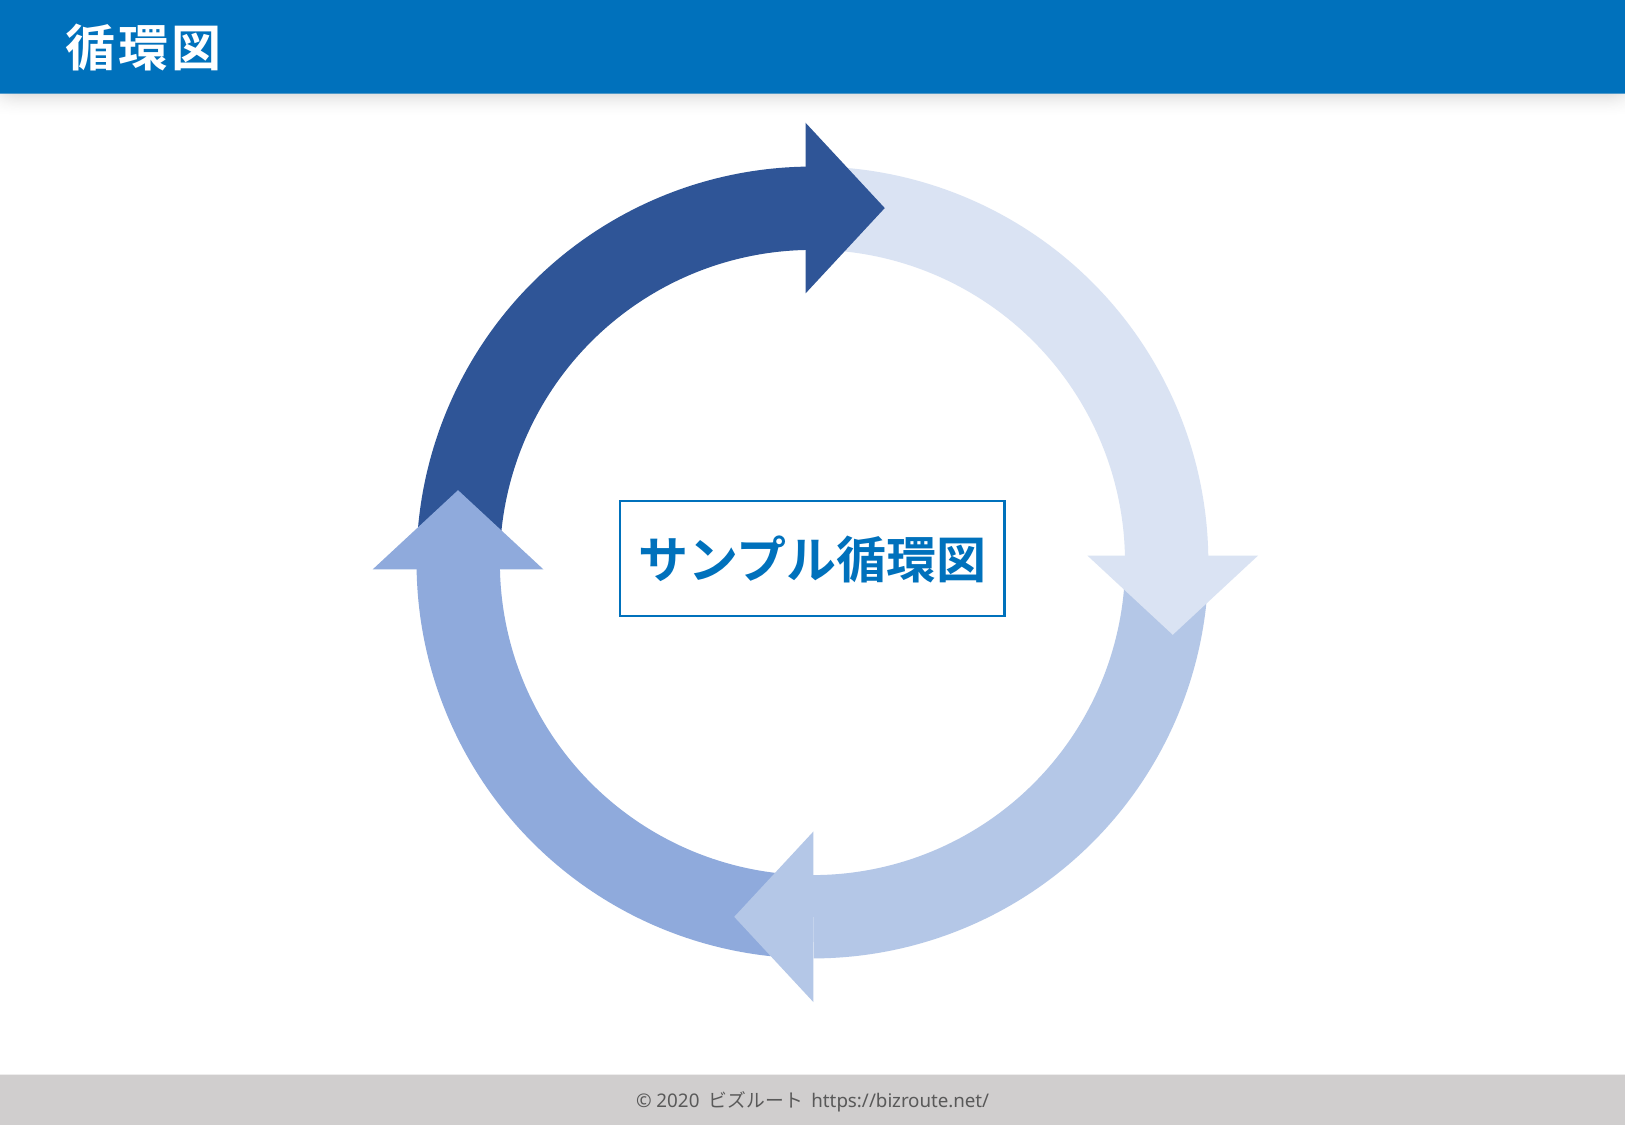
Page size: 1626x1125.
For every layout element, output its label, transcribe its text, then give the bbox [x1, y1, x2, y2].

text_box [464, 207, 813, 563]
text_box © 2020 ビズルート https://bizroute.net/ [621, 1081, 1004, 1119]
text_box [1087, 555, 1259, 635]
text_box [372, 490, 544, 570]
text_box [457, 563, 813, 910]
text_box [813, 562, 1162, 918]
text_box [0, 1074, 1625, 1125]
text_box [812, 214, 1168, 563]
text_box [734, 831, 814, 1003]
text_box [805, 122, 885, 294]
text_box 循環図 [50, 9, 1409, 84]
text_box サンプル循環図 [619, 500, 1006, 617]
text_box [0, 0, 1625, 94]
